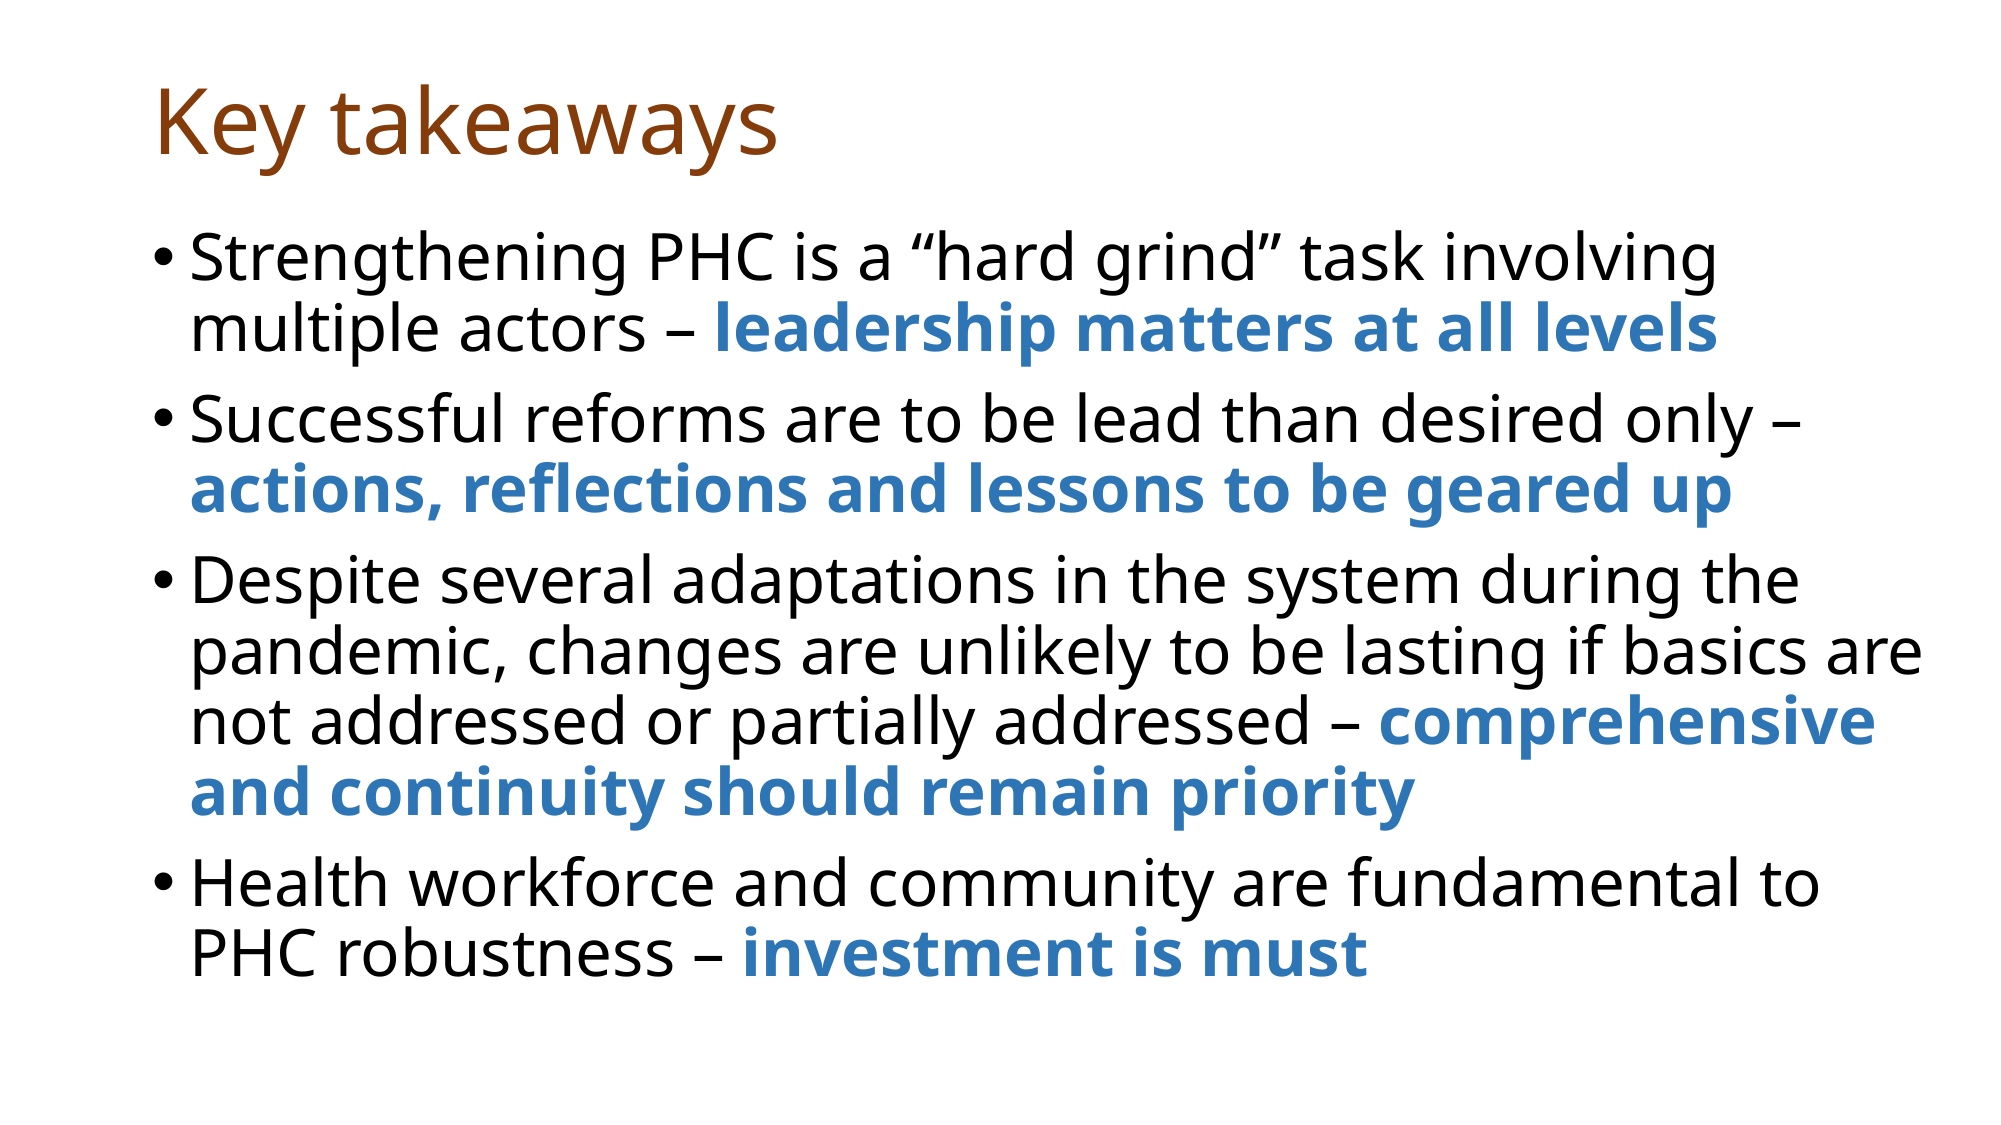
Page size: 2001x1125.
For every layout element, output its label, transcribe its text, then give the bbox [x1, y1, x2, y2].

title Key takeaways [137, 59, 1863, 190]
list Strengthening PHC is a “hard grind” task involving multiple actors – leadership matters at all levels Successful reforms are to be lead than desired only – actions, reflections and lessons to be geared up Despite several adaptations in the system during the pandemic, changes are unlikely to be lasting if basics are not addressed or partially addressed – comprehensive and continuity should remain priority Health workforce and community are fundamental to PHC robustness – investment is must [137, 216, 1971, 1066]
